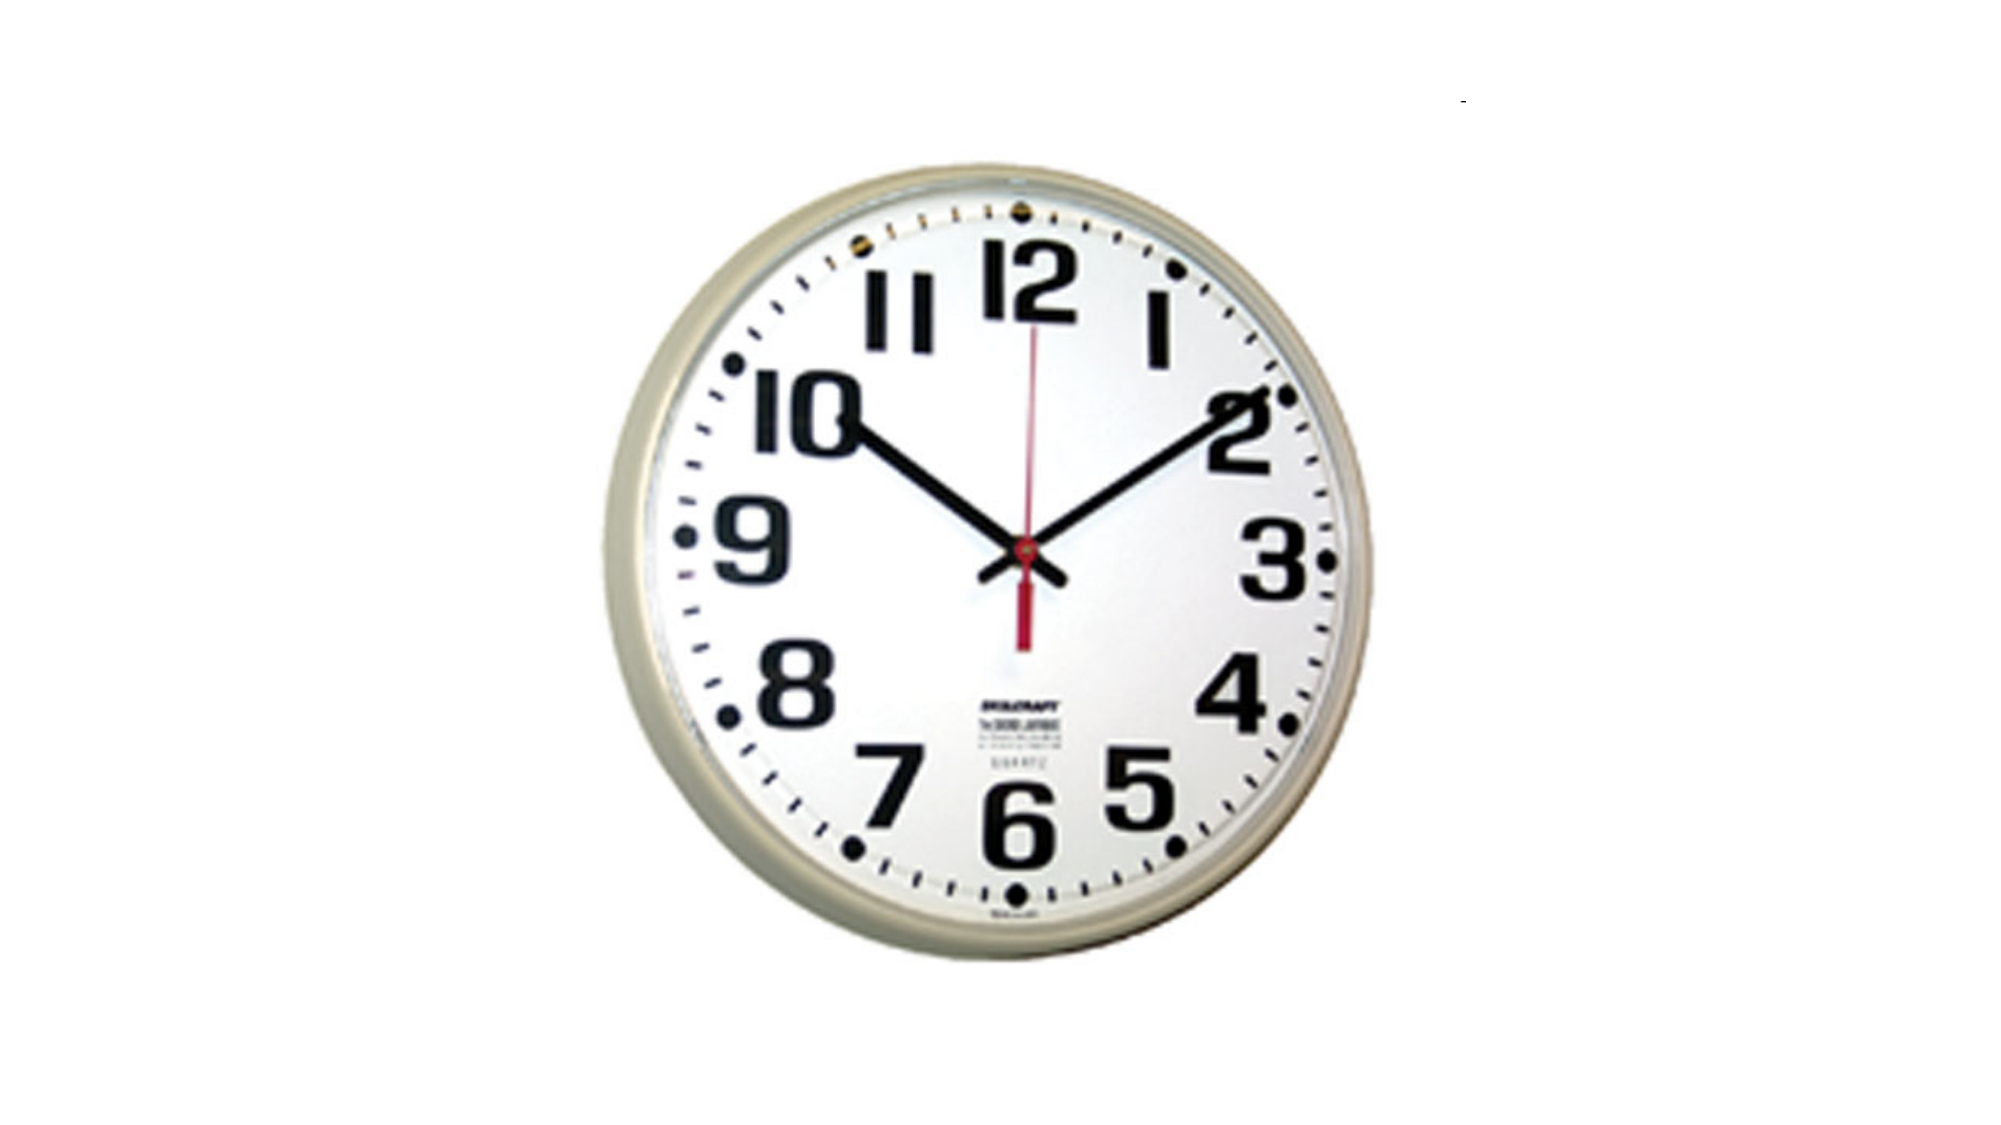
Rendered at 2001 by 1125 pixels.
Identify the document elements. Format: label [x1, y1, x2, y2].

picture [527, 101, 1466, 1027]
